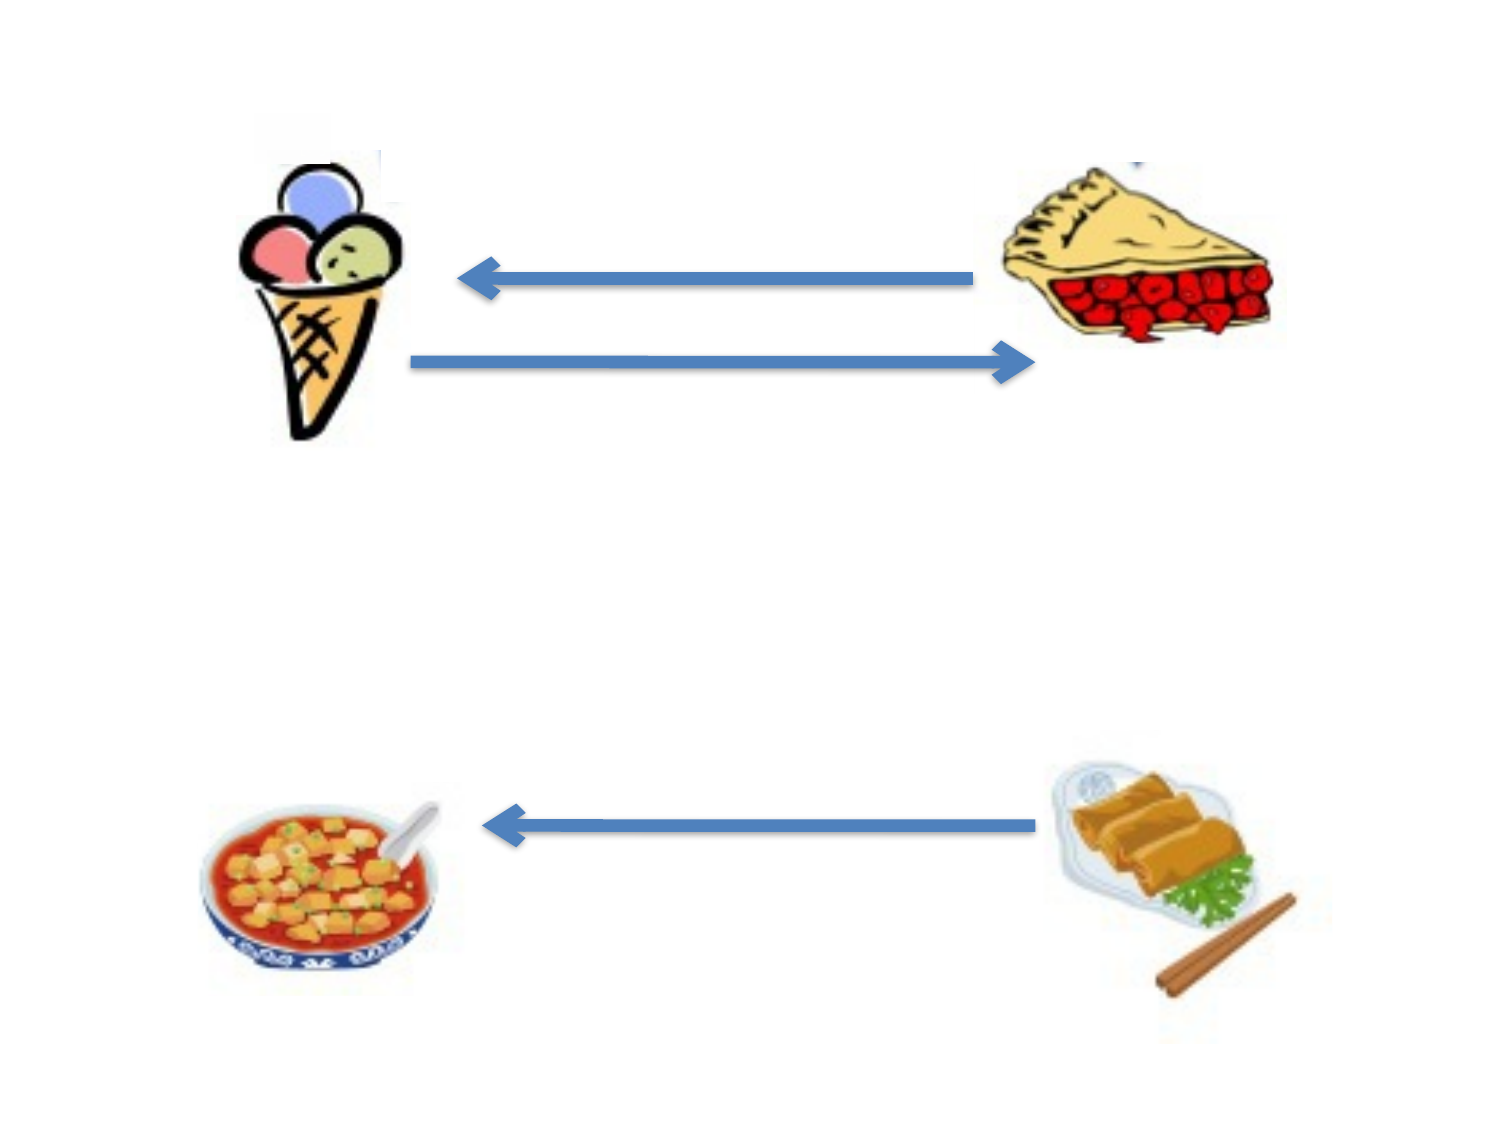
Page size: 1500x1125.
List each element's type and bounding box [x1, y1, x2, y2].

picture [1035, 729, 1333, 1044]
text_box [191, 112, 458, 473]
picture [197, 782, 483, 996]
picture [973, 162, 1288, 394]
